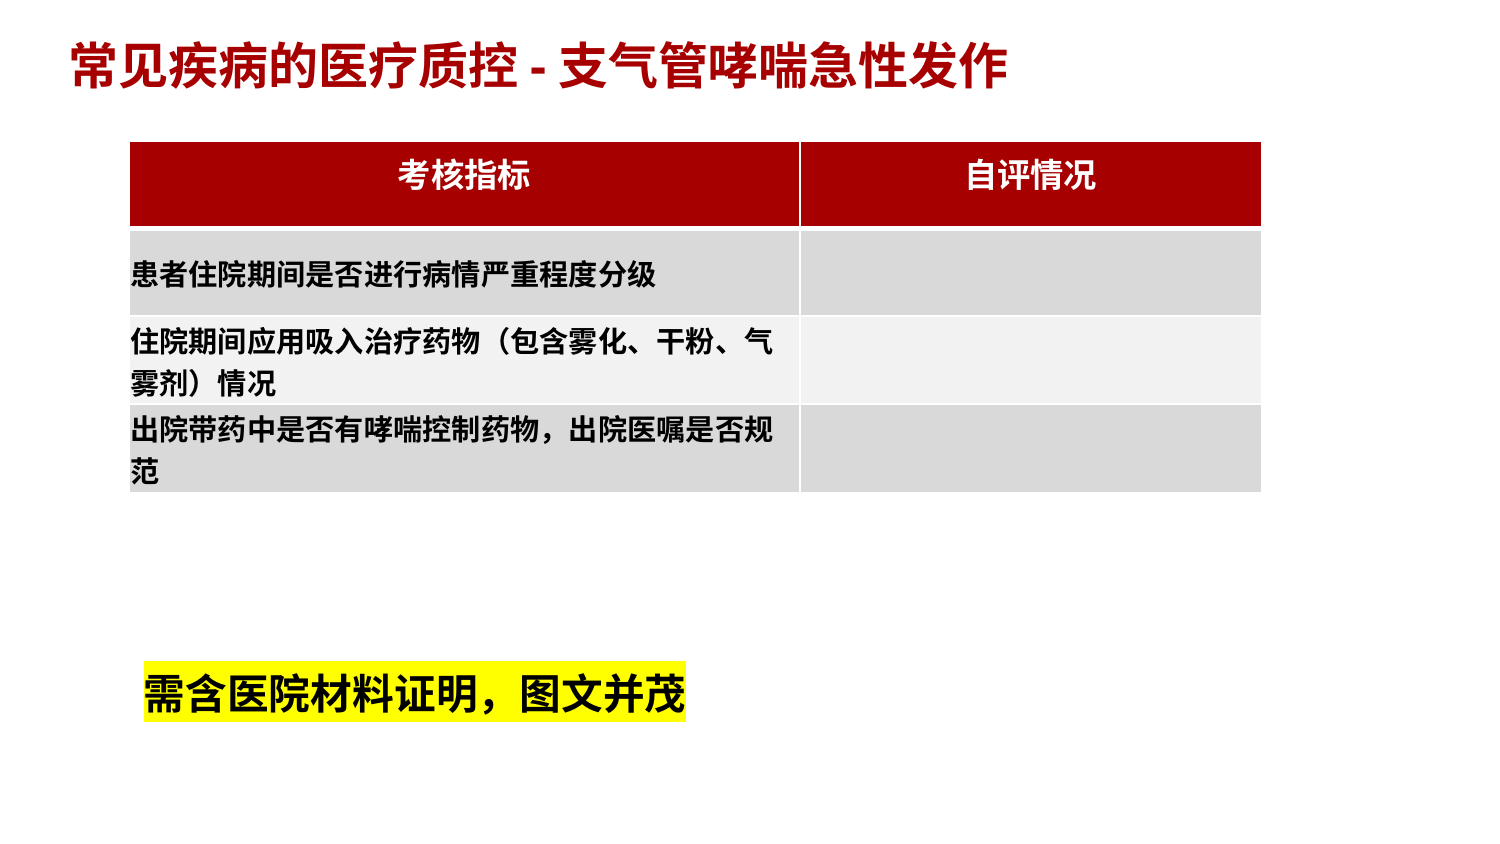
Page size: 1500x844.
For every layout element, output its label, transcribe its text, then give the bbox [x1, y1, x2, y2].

title 常见疾病的医疗质控-支气管哮喘急性发作 [53, 27, 1492, 110]
table_cell 患者住院期间是否进行病情严重程度分级 [130, 231, 799, 315]
table_cell [801, 317, 1261, 403]
table_cell 出院带药中是否有哮喘控制药物，出院医嘱是否规范 [130, 405, 799, 492]
table_header 自评情况 [801, 142, 1261, 226]
table_header 考核指标 [130, 142, 799, 226]
table_cell [801, 231, 1261, 315]
table_cell [801, 405, 1261, 492]
table_cell 住院期间应用吸入治疗药物（包含雾化、干粉、气雾剂）情况 [130, 317, 799, 403]
